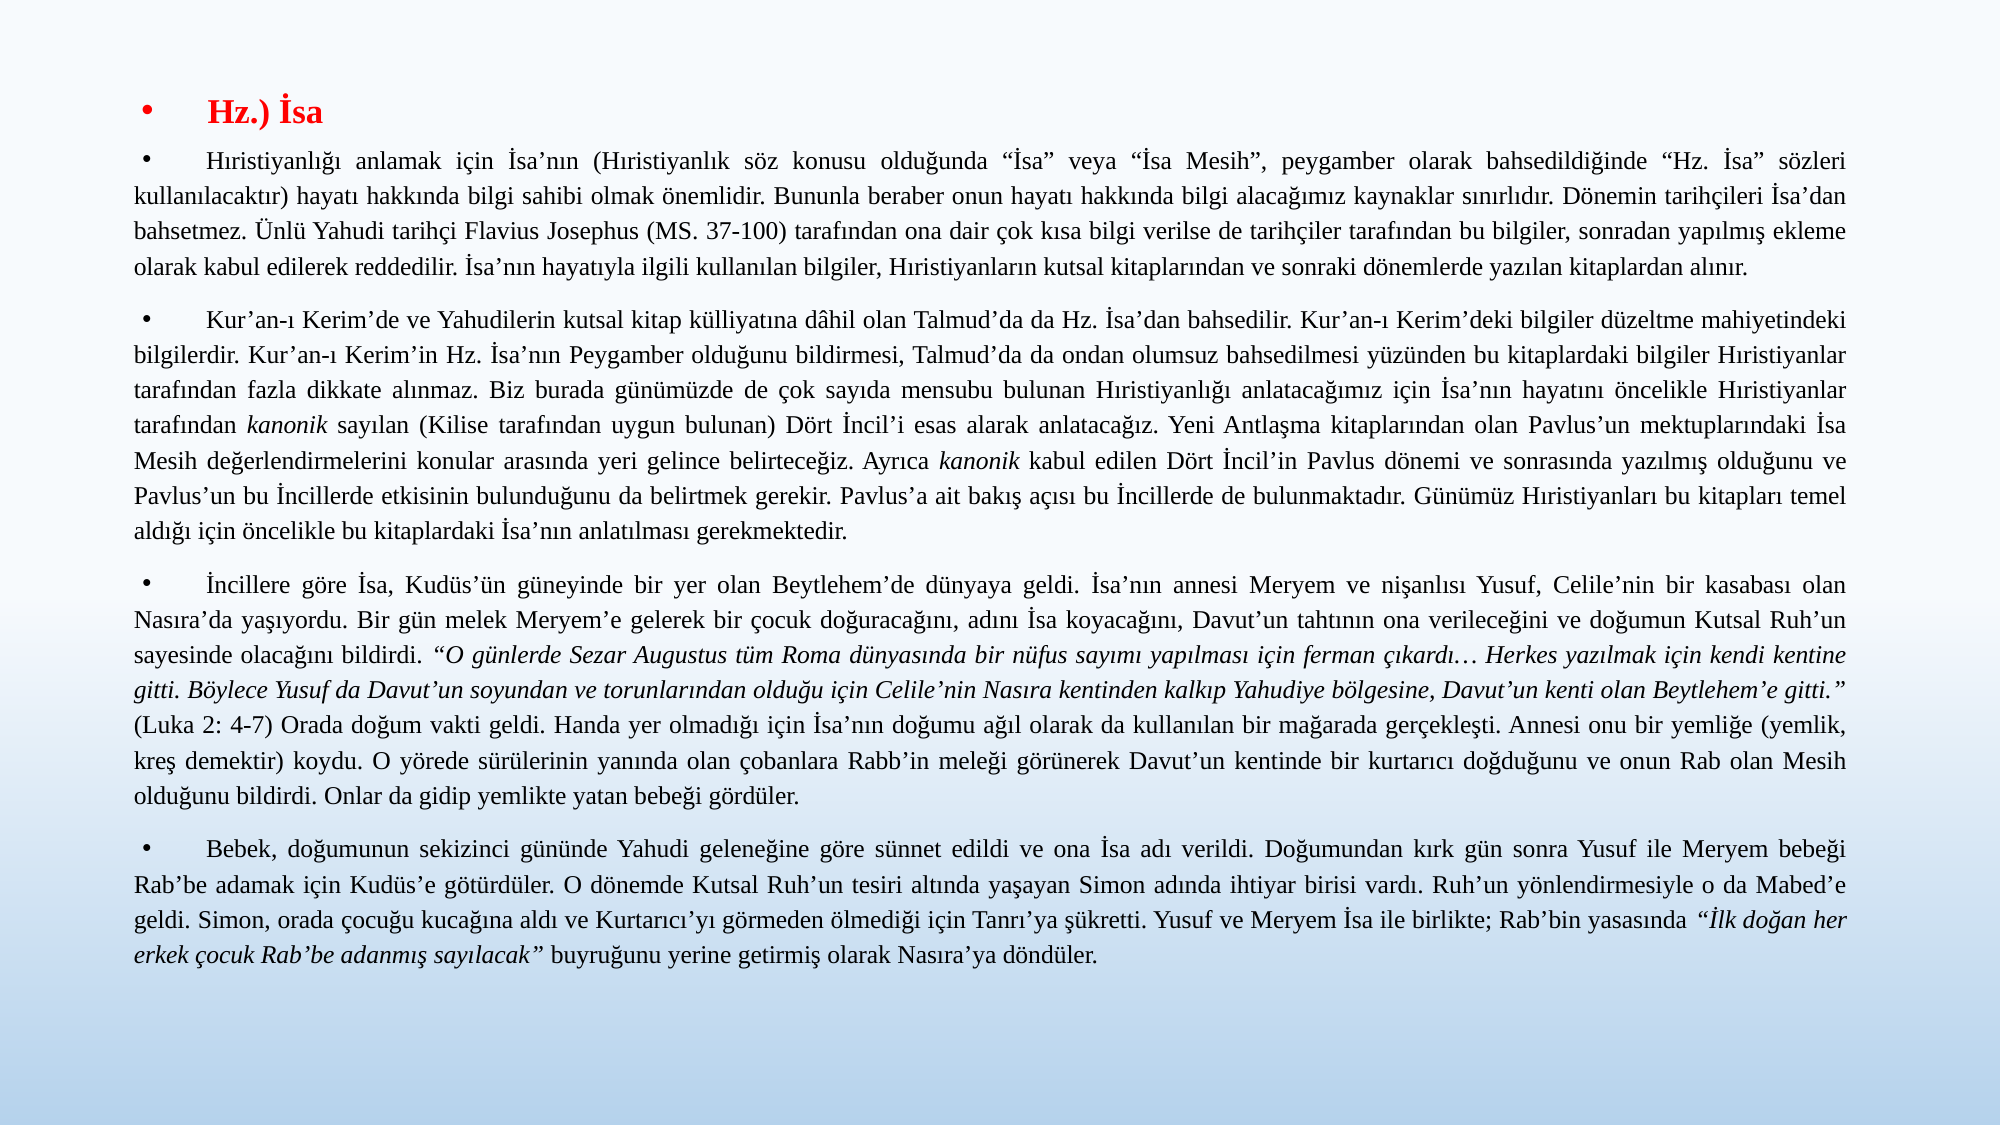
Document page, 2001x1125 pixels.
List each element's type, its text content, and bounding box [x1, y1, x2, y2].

list Hz.) İsa Hıristiyanlığı anlamak için İsa’nın (Hıristiyanlık söz konusu olduğunda “İsa” veya “İsa Mesih”, peygamber olarak bahsedildiğinde “Hz. İsa” sözleri kullanılacaktır) hayatı hakkında bilgi sahibi olmak önemlidir. Bununla beraber onun hayatı hakkında bilgi alacağımız kaynaklar sınırlıdır. Dönemin tarihçileri İsa’dan bahsetmez. Ünlü Yahudi tarihçi Flavius Josephus (MS. 37-100) tarafından ona dair çok kısa bilgi verilse de tarihçiler tarafından bu bilgiler, sonradan yapılmış ekleme olarak kabul edilerek reddedilir. İsa’nın hayatıyla ilgili kullanılan bilgiler, Hıristiyanların kutsal kitaplarından ve sonraki dönemlerde yazılan kitaplardan alınır. Kur’an-ı Kerim’de ve Yahudilerin kutsal kitap külliyatına dâhil olan Talmud’da da Hz. İsa’dan bahsedilir. Kur’an-ı Kerim’deki bilgiler düzeltme mahiyetindeki bilgilerdir. Kur’an-ı Kerim’in Hz. İsa’nın Peygamber olduğunu bildirmesi, Talmud’da da ondan olumsuz bahsedilmesi yüzünden bu kitaplardaki bilgiler Hıristiyanlar tarafından fazla dikkate alınmaz. Biz burada günümüzde de çok sayıda mensubu bulunan Hıristiyanlığı anlatacağımız için İsa’nın hayatını öncelikle Hıristiyanlar tarafından kanonik sayılan (Kilise tarafından uygun bulunan) Dört İncil’i esas alarak anlatacağız. Yeni Antlaşma kitaplarından olan Pavlus’un mektuplarındaki İsa Mesih değerlendirmelerini konular arasında yeri gelince belirteceğiz. Ayrıca kanonik kabul edilen Dört İncil’in Pavlus dönemi ve sonrasında yazılmış olduğunu ve Pavlus’un bu İncillerde etkisinin bulunduğunu da belirtmek gerekir. Pavlus’a ait bakış açısı bu İncillerde de bulunmaktadır. Günümüz Hıristiyanları bu kitapları temel aldığı için öncelikle bu kitaplardaki İsa’nın anlatılması gerekmektedir. İncillere göre İsa, Kudüs’ün güneyinde bir yer olan Beytlehem’de dünyaya geldi. İsa’nın annesi Meryem ve nişanlısı Yusuf, Celile’nin bir kasabası olan Nasıra’da yaşıyordu. Bir gün melek Meryem’e gelerek bir çocuk doğuracağını, adını İsa koyacağını, Davut’un tahtının ona verileceğini ve doğumun Kutsal Ruh’un sayesinde olacağını bildirdi. “O günlerde Sezar Augustus tüm Roma dünyasında bir nüfus sayımı yapılması için ferman çıkardı… Herkes yazılmak için kendi kentine gitti. Böylece Yusuf da Davut’un soyundan ve torunlarından olduğu için Celile’nin Nasıra kentinden kalkıp Yahudiye bölgesine, Davut’un kenti olan Beytlehem’e gitti.” (Luka 2: 4-7) Orada doğum vakti geldi. Handa yer olmadığı için İsa’nın doğumu ağıl olarak da kullanılan bir mağarada gerçekleşti. Annesi onu bir yemliğe (yemlik, kreş demektir) koydu. O yörede sürülerinin yanında olan çobanlara Rabb’in meleği görünerek Davut’un kentinde bir kurtarıcı doğduğunu ve onun Rab olan Mesih olduğunu bildirdi. Onlar da gidip yemlikte yatan bebeği gördüler. Bebek, doğumunun sekizinci gününde Yahudi geleneğine göre sünnet edildi ve ona İsa adı verildi. Doğumundan kırk gün sonra Yusuf ile Meryem bebeği Rab’be adamak için Kudüs’e götürdüler. O dönemde Kutsal Ruh’un tesiri altında yaşayan Simon adında ihtiyar birisi vardı. Ruh’un yönlendirmesiyle o da Mabed’e geldi. Simon, orada çocuğu kucağına aldı ve Kurtarıcı’yı görmeden ölmediği için Tanrı’ya şükretti. Yusuf ve Meryem İsa ile birlikte; Rab’bin yasasında “İlk doğan her erkek çocuk Rab’be adanmış sayılacak” buyruğunu yerine getirmiş olarak Nasıra’ya döndüler. [84, 59, 1863, 1014]
